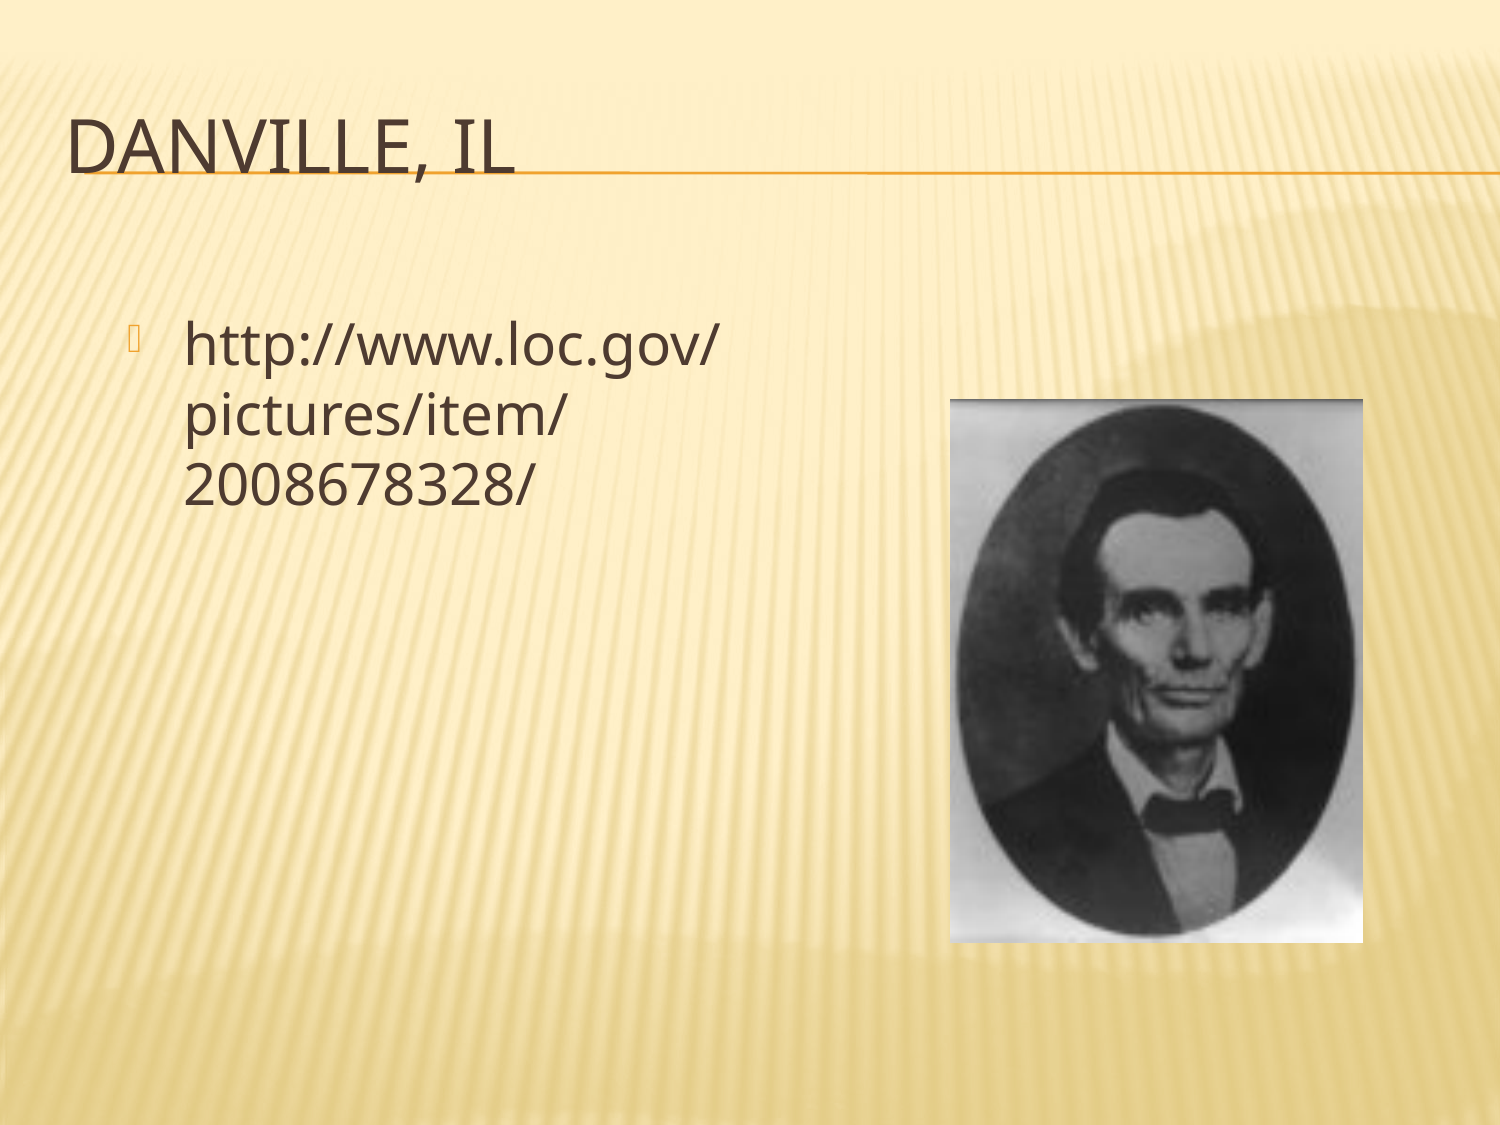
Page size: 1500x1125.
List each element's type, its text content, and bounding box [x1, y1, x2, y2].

list http://www.loc.gov/pictures/item/2008678328/ [112, 299, 800, 1075]
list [949, 399, 1363, 944]
title Danville, IL [49, 75, 1475, 213]
